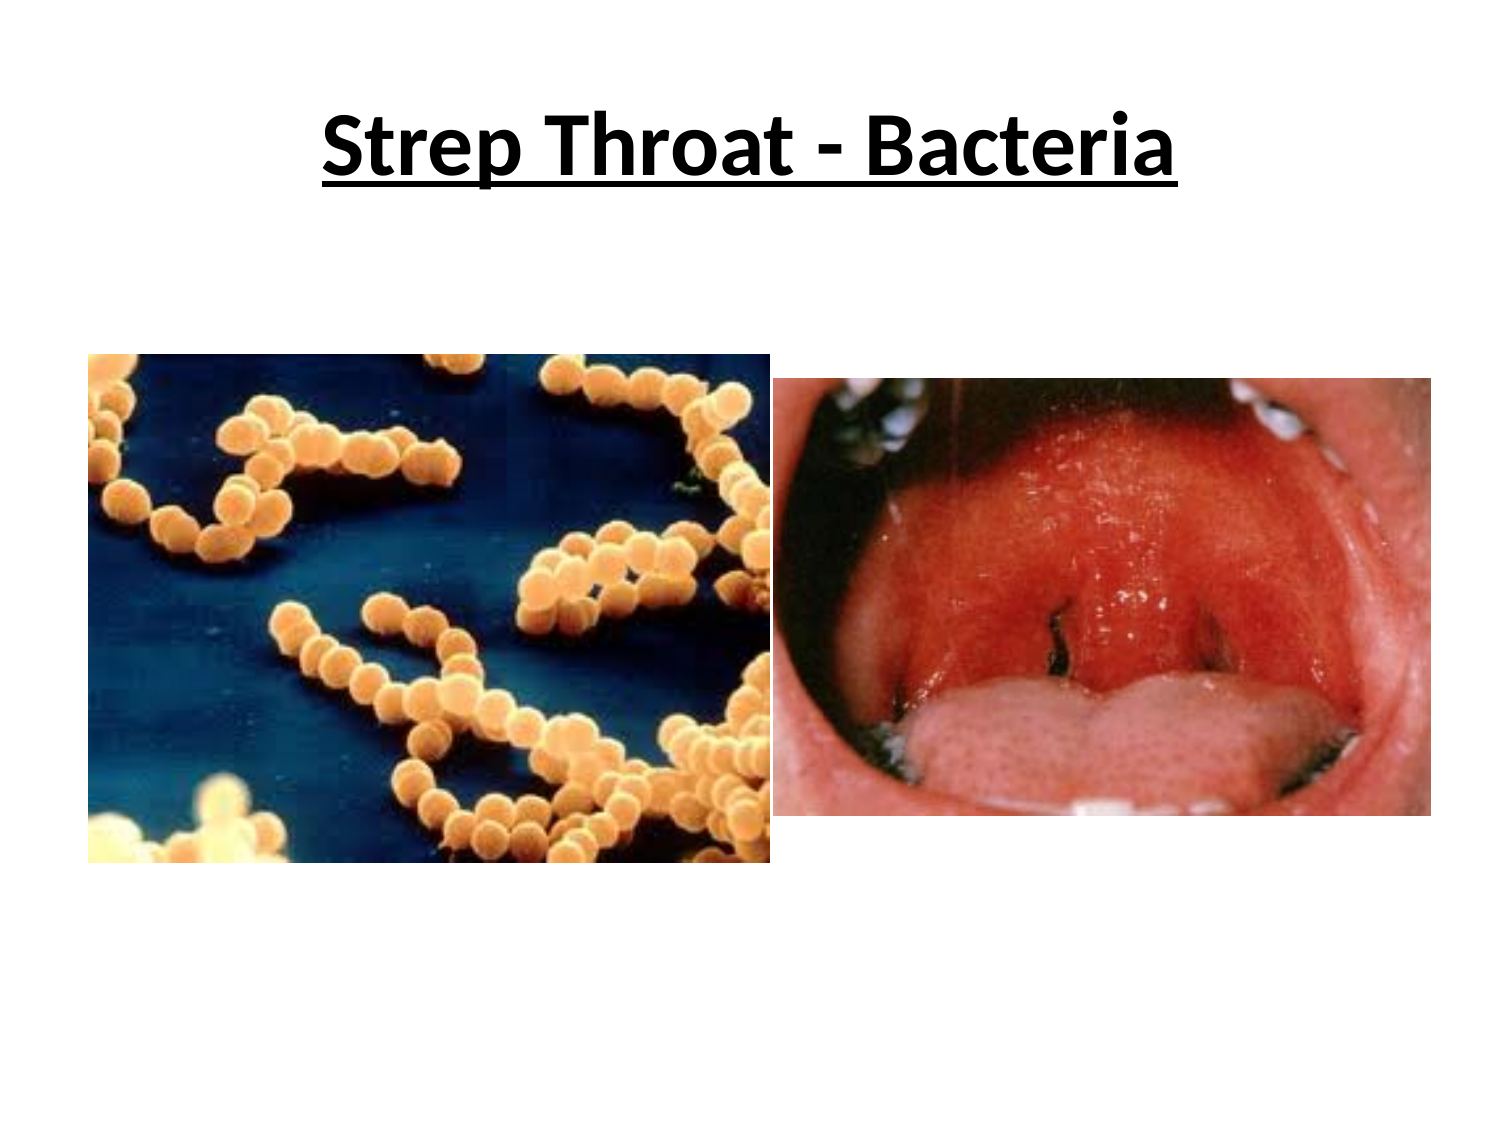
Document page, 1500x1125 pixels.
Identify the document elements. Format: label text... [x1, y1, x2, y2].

picture [88, 354, 770, 863]
title Strep Throat - Bacteria [75, 45, 1425, 233]
picture [773, 378, 1431, 816]
